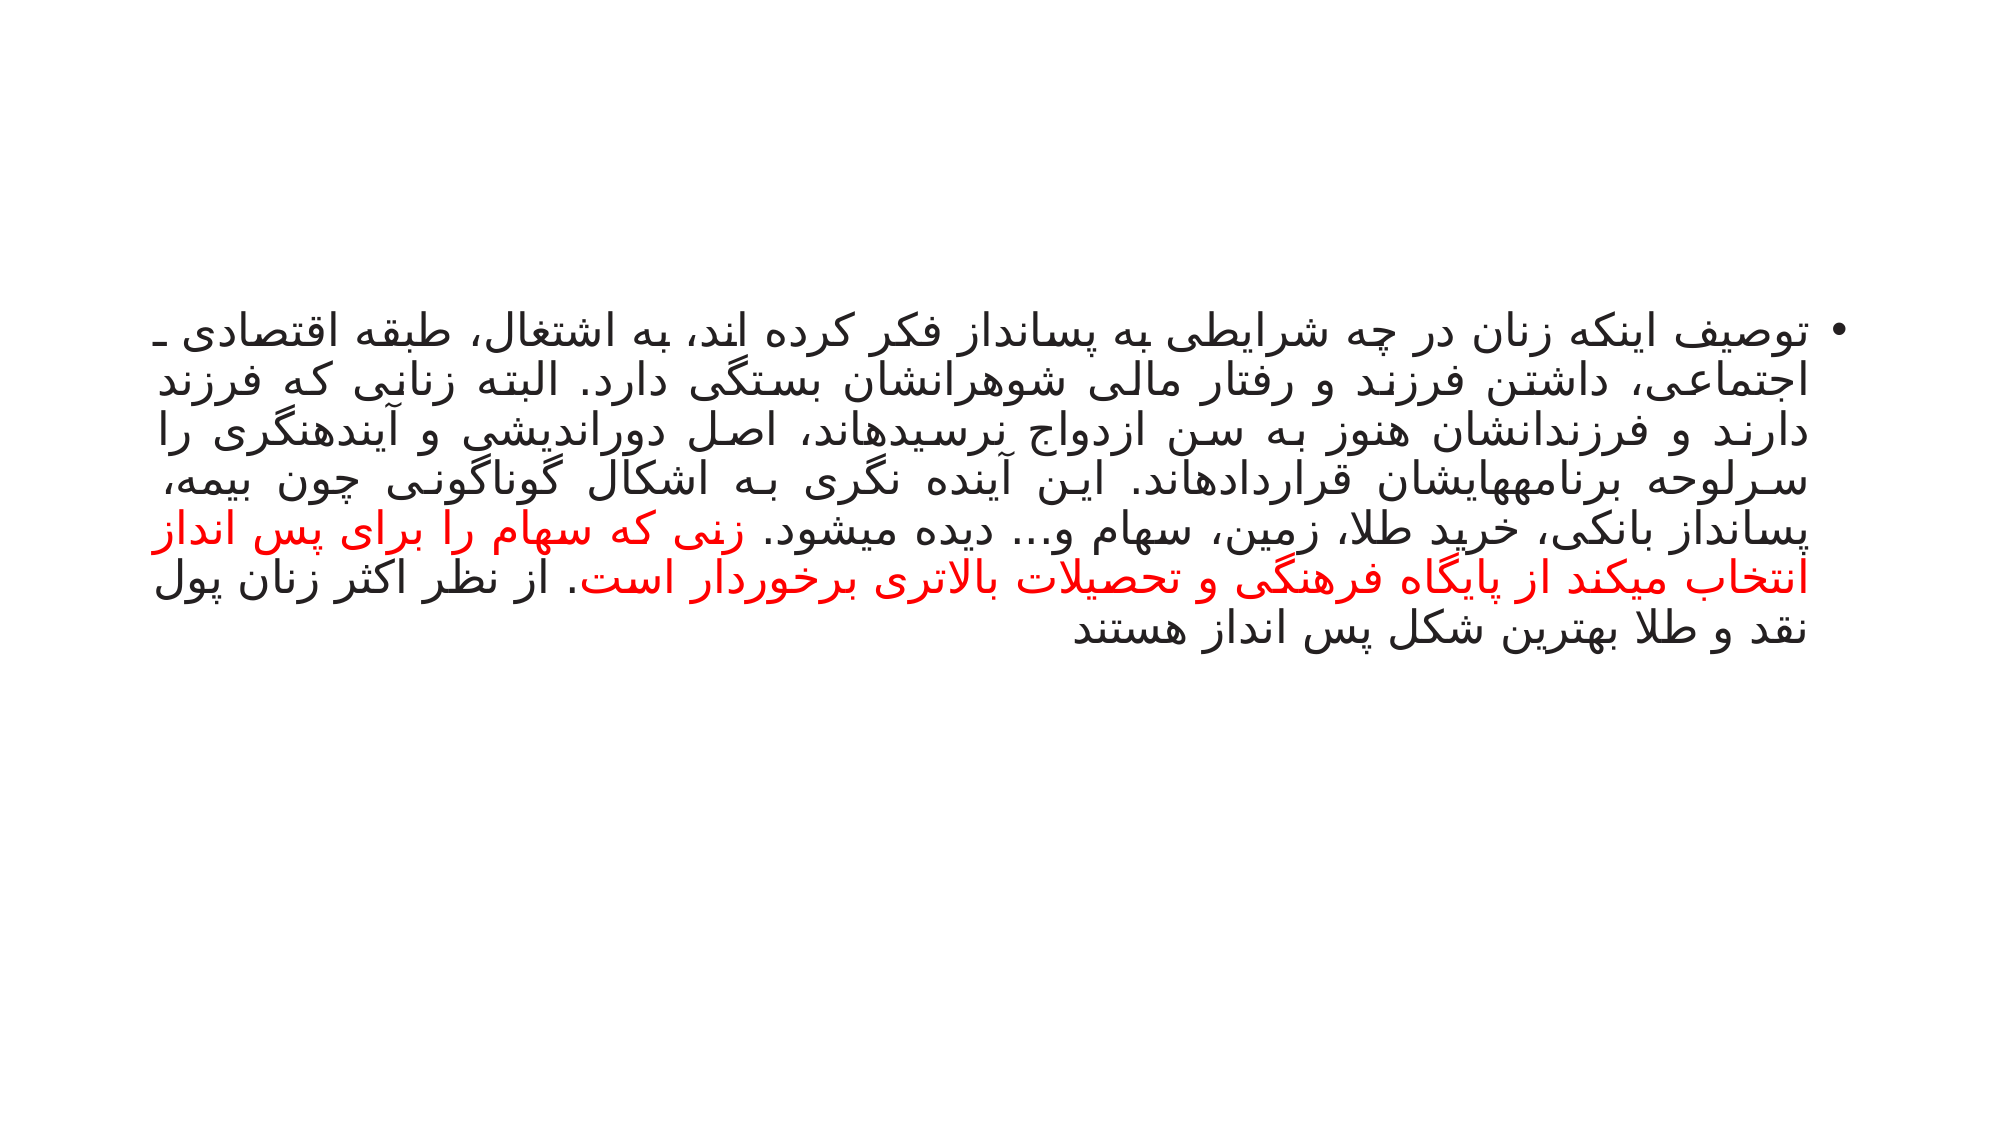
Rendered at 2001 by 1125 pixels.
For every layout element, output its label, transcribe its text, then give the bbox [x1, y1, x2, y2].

list توصیف اینکه زنان در چه شرایطی به پسانداز فکر کرده اند، به اشتغال، طبقه اقتصادی ـ اجتماعی، داشتن فرزند و رفتار مالی شوهرانشان بستگی دارد. البته زنانی که فرزند دارند و فرزندانشان هنوز به سن ازدواج نرسیدهاند، اصل دوراندیشی و آیندهنگری را سرلوحه برنامههایشان قراردادهاند. این آینده نگری به اشکال گوناگونی چون بیمه، پسانداز بانکی، خرید طلا، زمین، سهام و... دیده میشود. زنی که سهام را برای پس انداز انتخاب میکند از پایگاه فرهنگی و تحصیلات بالاتری برخوردار است. از نظر اکثر زنان پول نقد و طلا بهترین شکل پس انداز هستند [137, 299, 1863, 1014]
